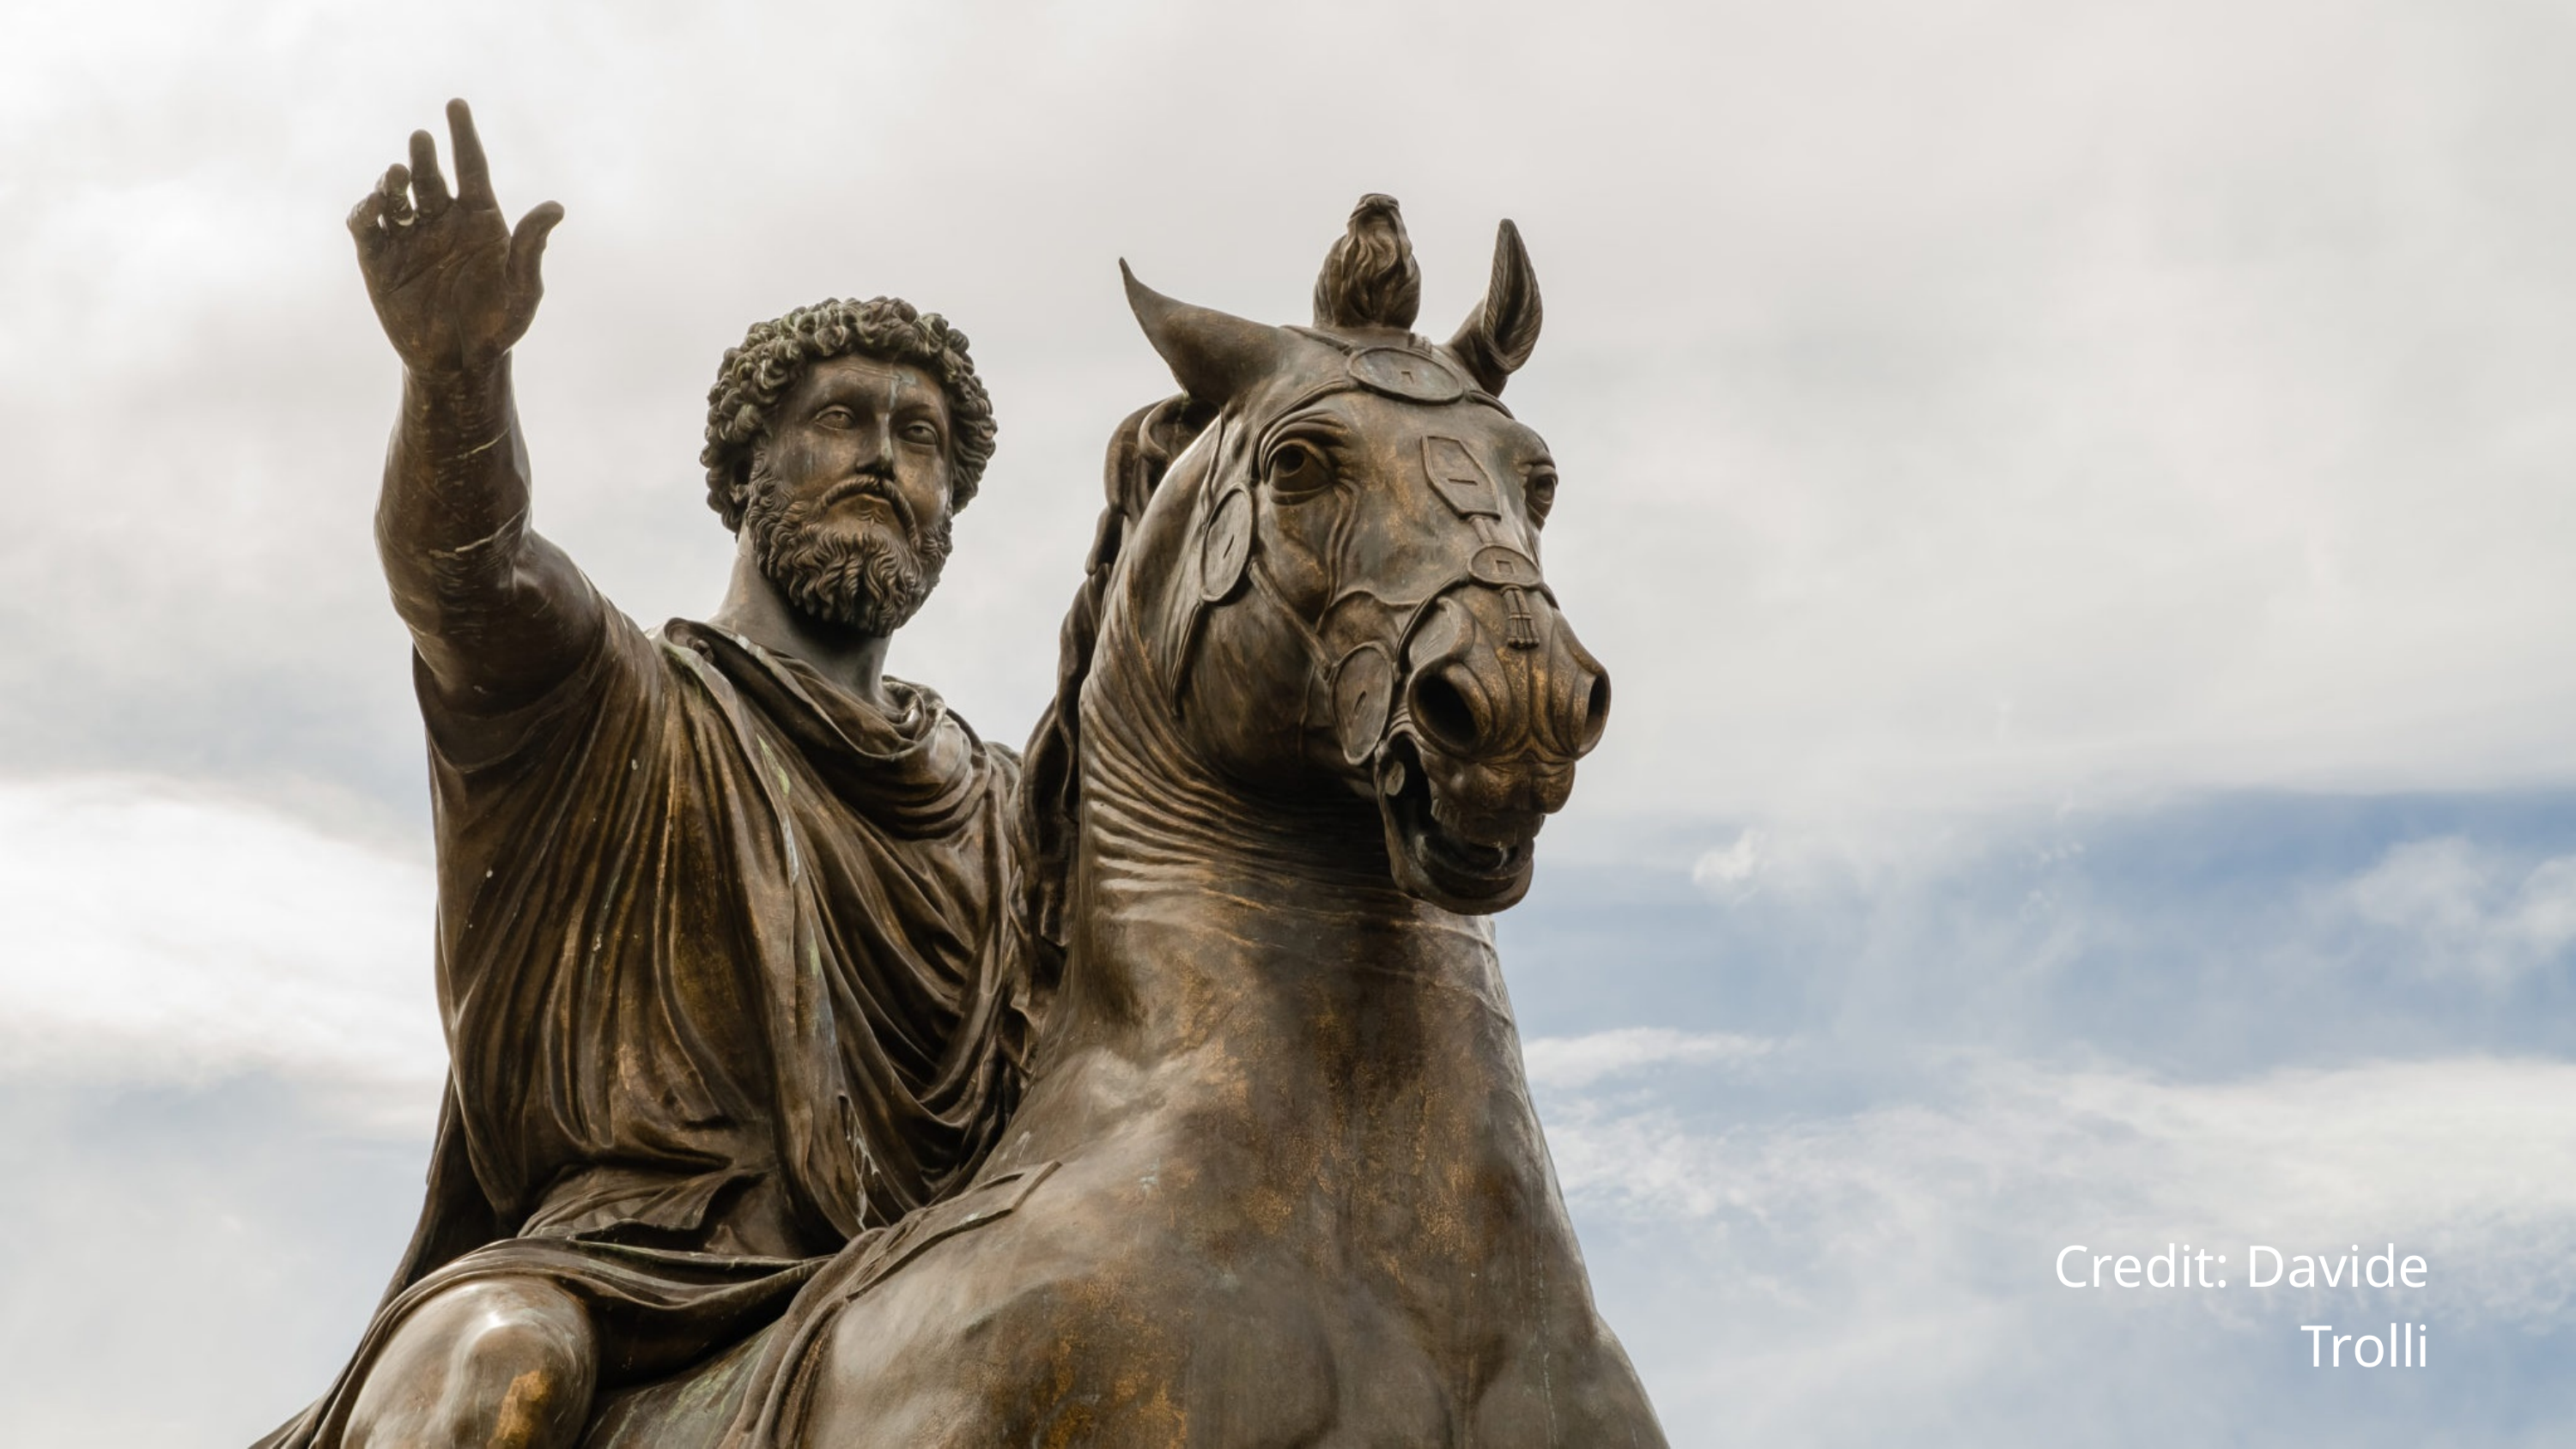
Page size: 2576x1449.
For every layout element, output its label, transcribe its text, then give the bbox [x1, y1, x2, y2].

text_box Credit: Davide Trolli [1941, 1218, 2432, 1379]
text_box [0, 0, 2576, 1449]
